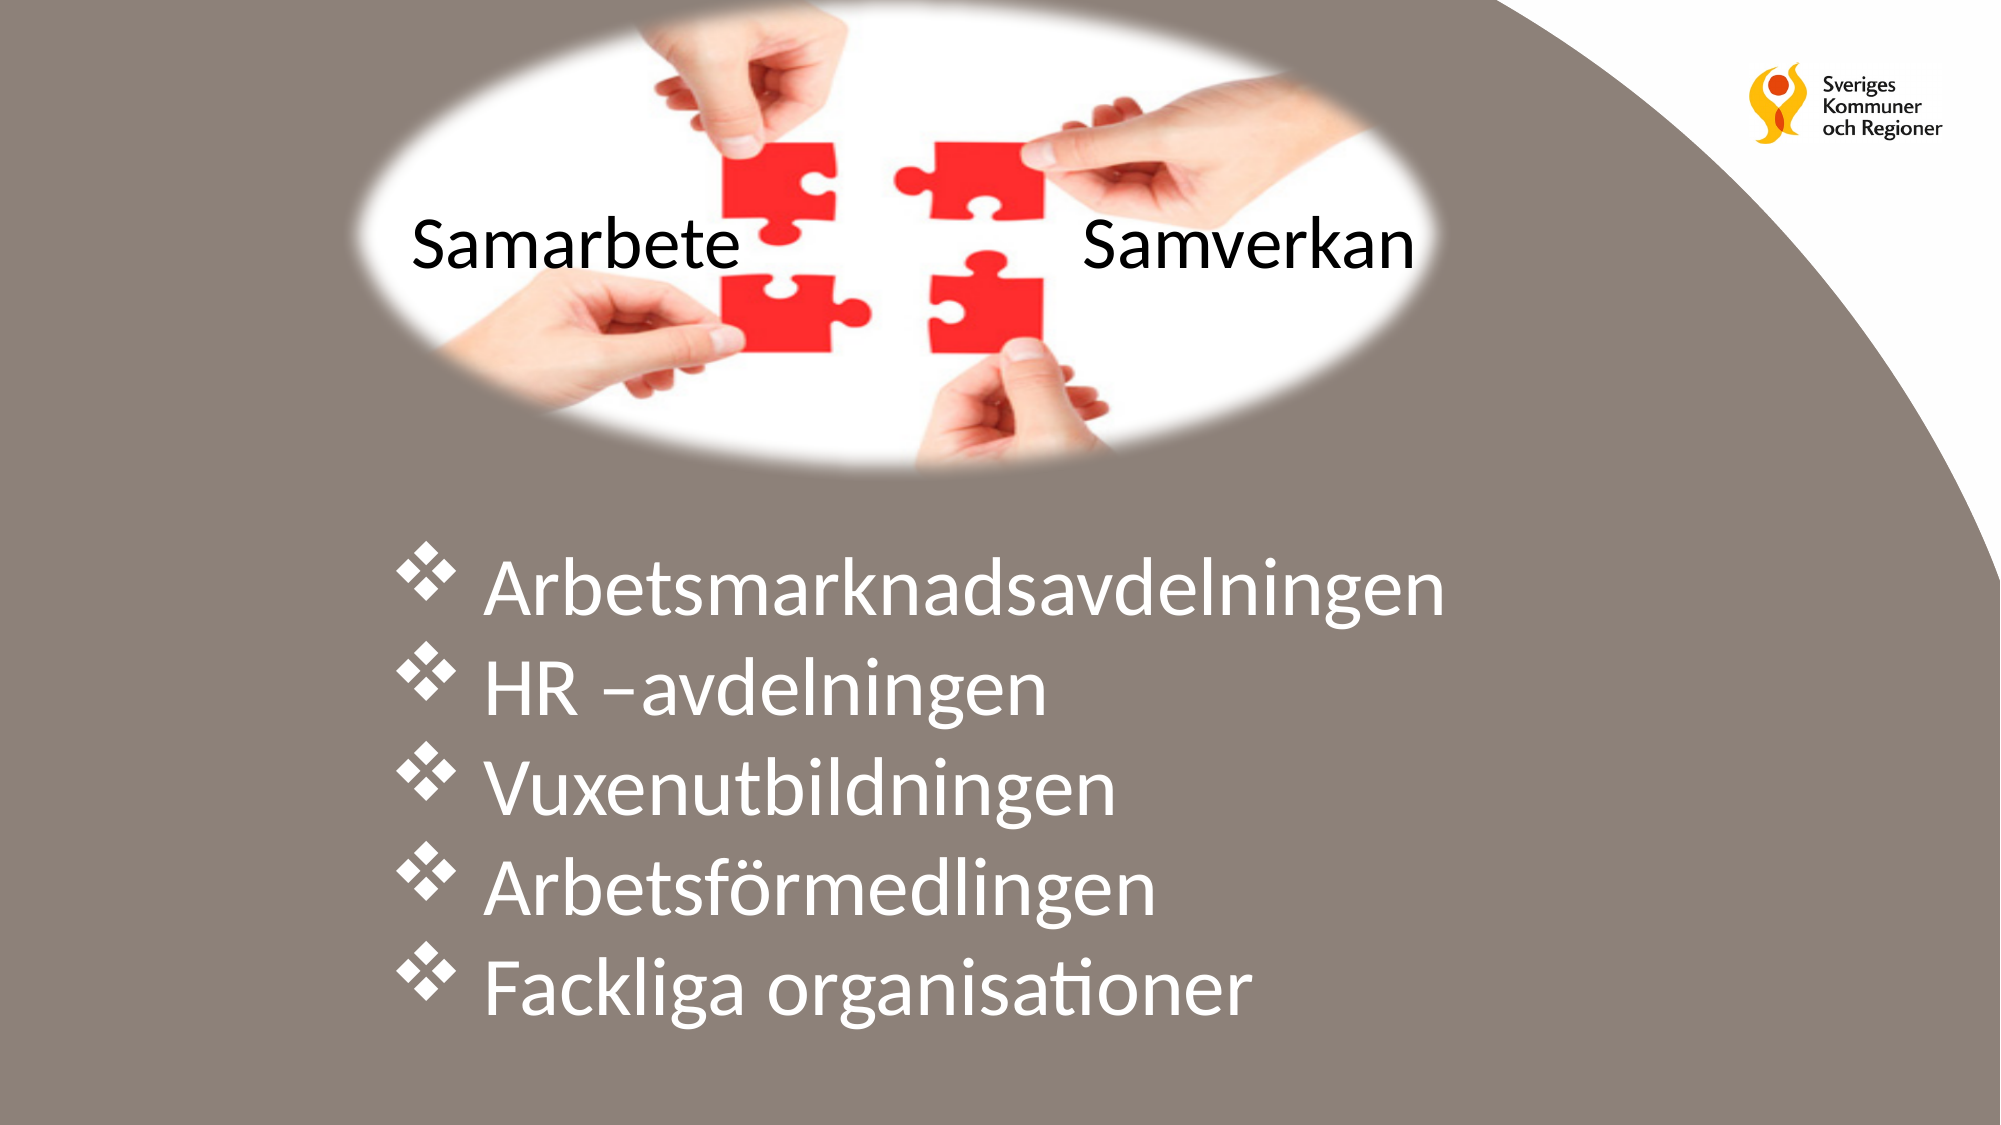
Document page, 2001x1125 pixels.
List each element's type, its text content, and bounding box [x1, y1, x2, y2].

text_box Arbetsmarknadsavdelningen HR –avdelningen Vuxenutbildningen Arbetsförmedlingen Fackliga organisationer [374, 524, 1464, 1085]
picture [1749, 63, 1943, 144]
picture [340, 0, 1453, 482]
